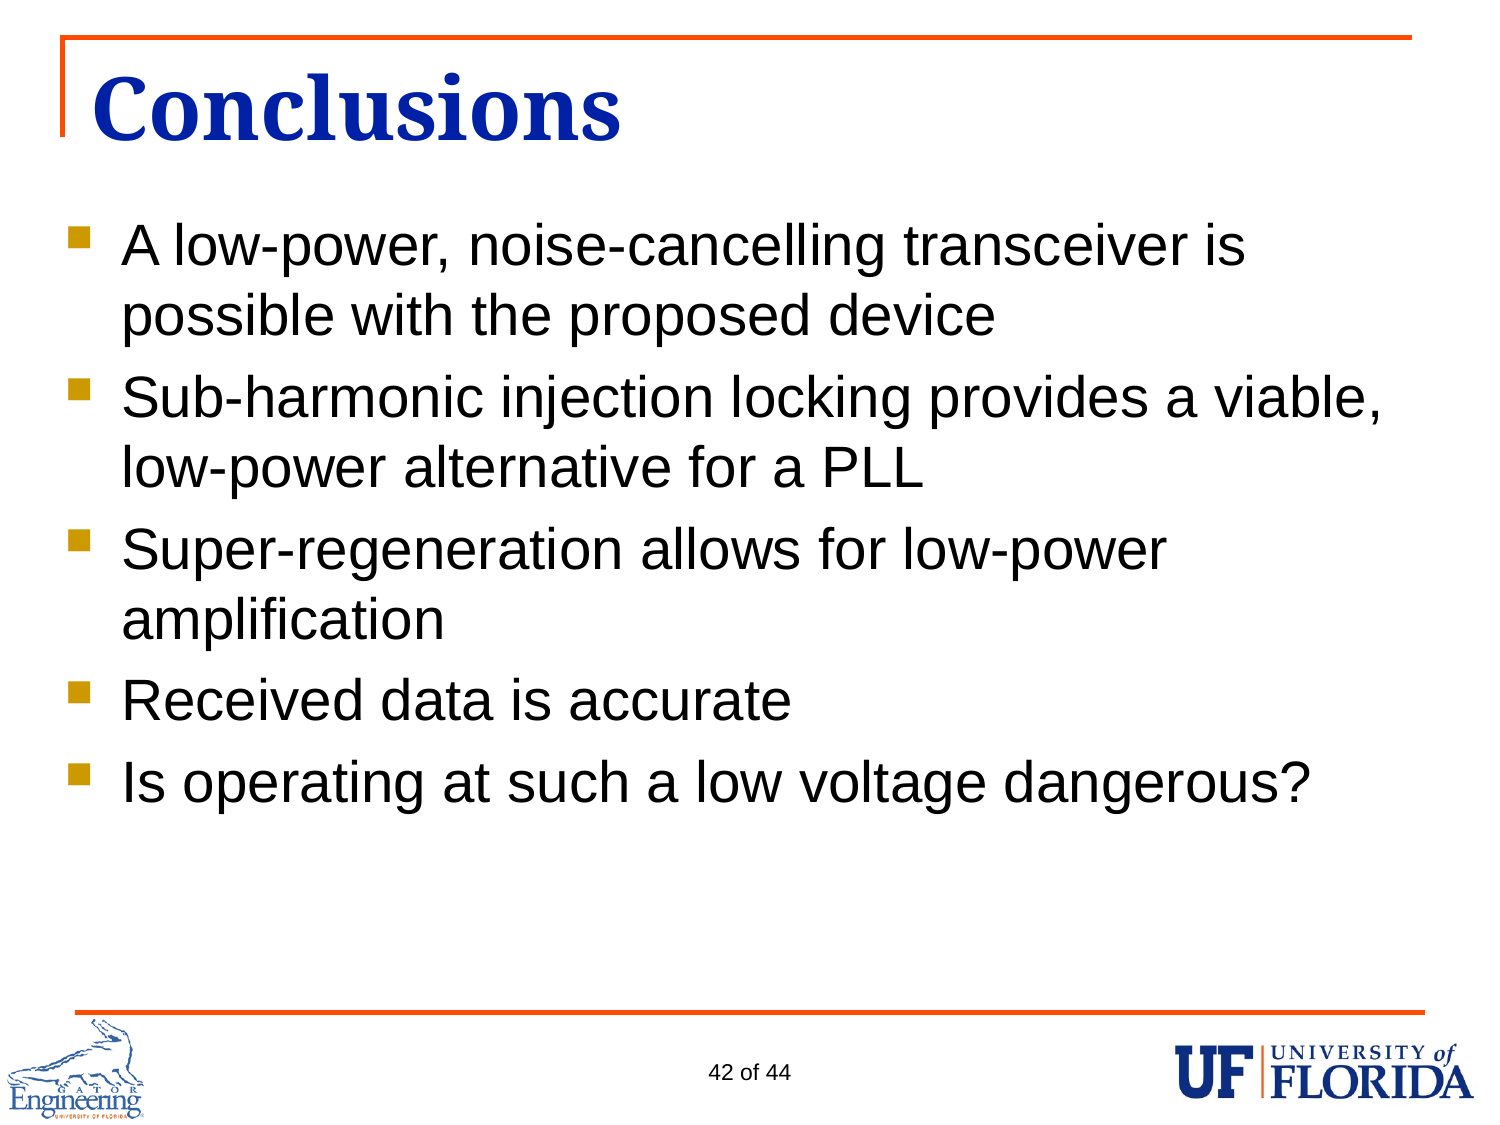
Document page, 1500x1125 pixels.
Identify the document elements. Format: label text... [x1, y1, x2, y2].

picture [5, 1017, 145, 1120]
list A low-power, noise-cancelling transceiver is possible with the proposed device Sub-harmonic injection locking provides a viable, low-power alternative for a PLL Super-regeneration allows for low-power amplification Received data is accurate Is operating at such a low voltage dangerous? [49, 199, 1451, 1006]
title Conclusions [74, 45, 1426, 199]
picture [1149, 1017, 1500, 1125]
